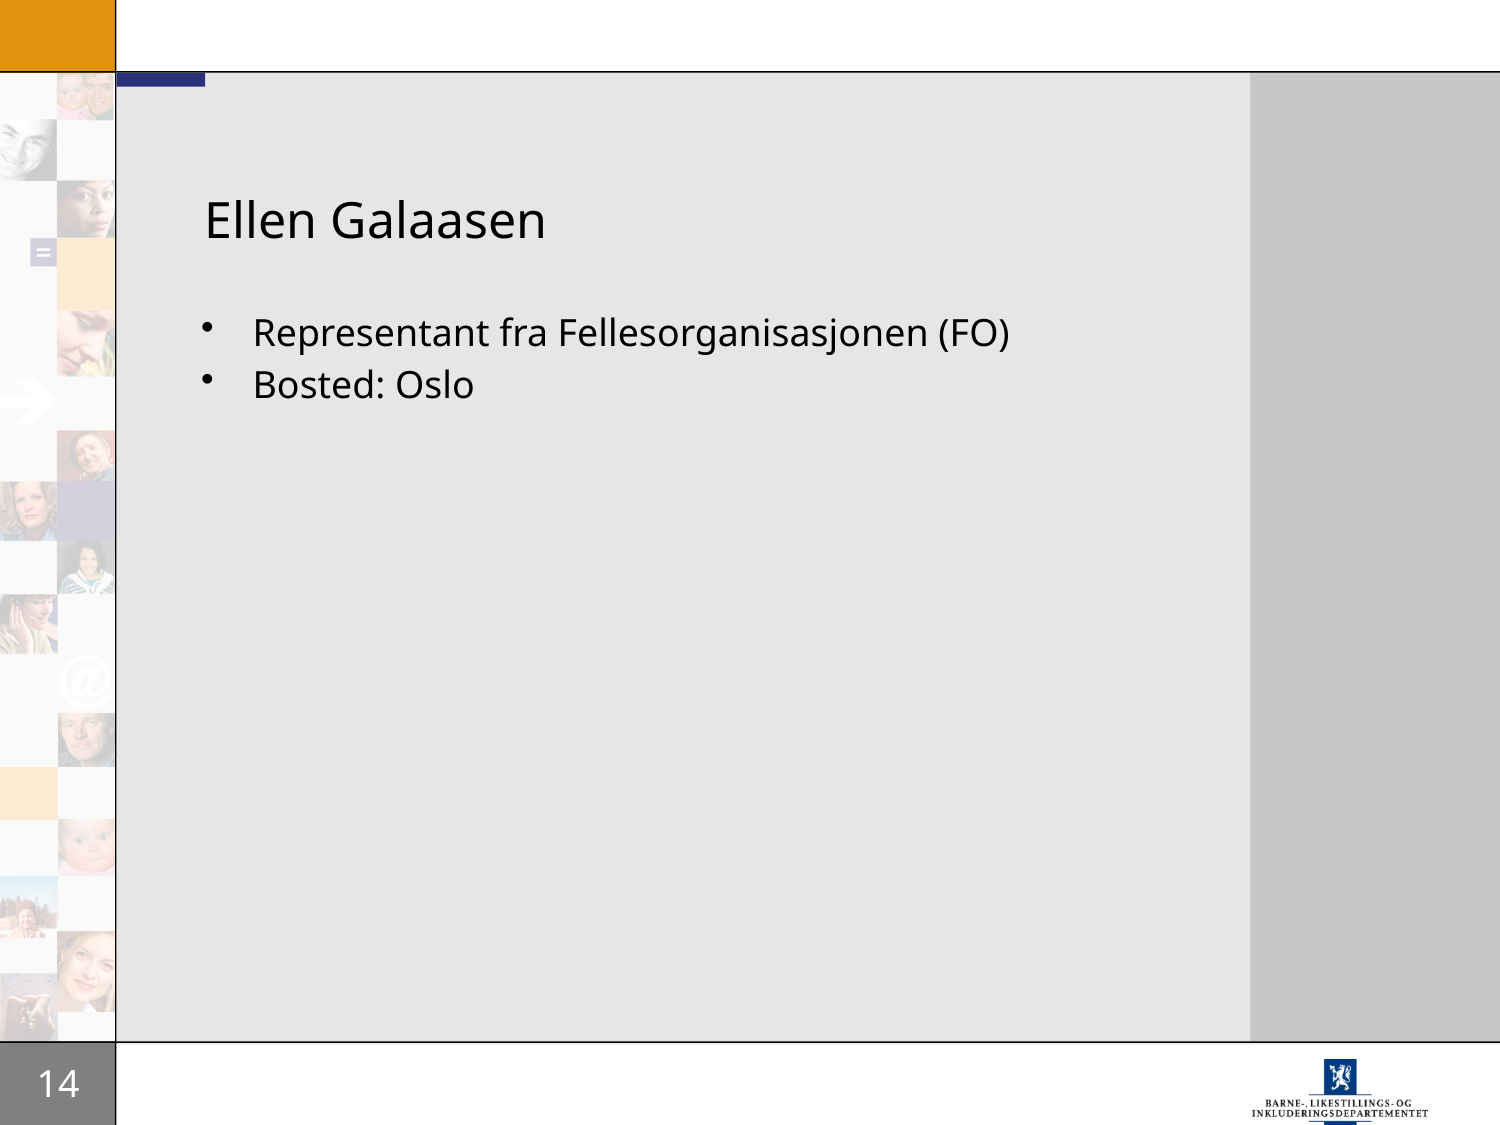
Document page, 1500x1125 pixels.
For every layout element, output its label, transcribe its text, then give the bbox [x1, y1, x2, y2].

picture [0, 73, 115, 1041]
picture [1252, 1059, 1428, 1125]
list Representant fra Fellesorganisasjonen (FO) Bosted: Oslo [185, 301, 1251, 977]
title Ellen Galaasen [189, 174, 1247, 263]
